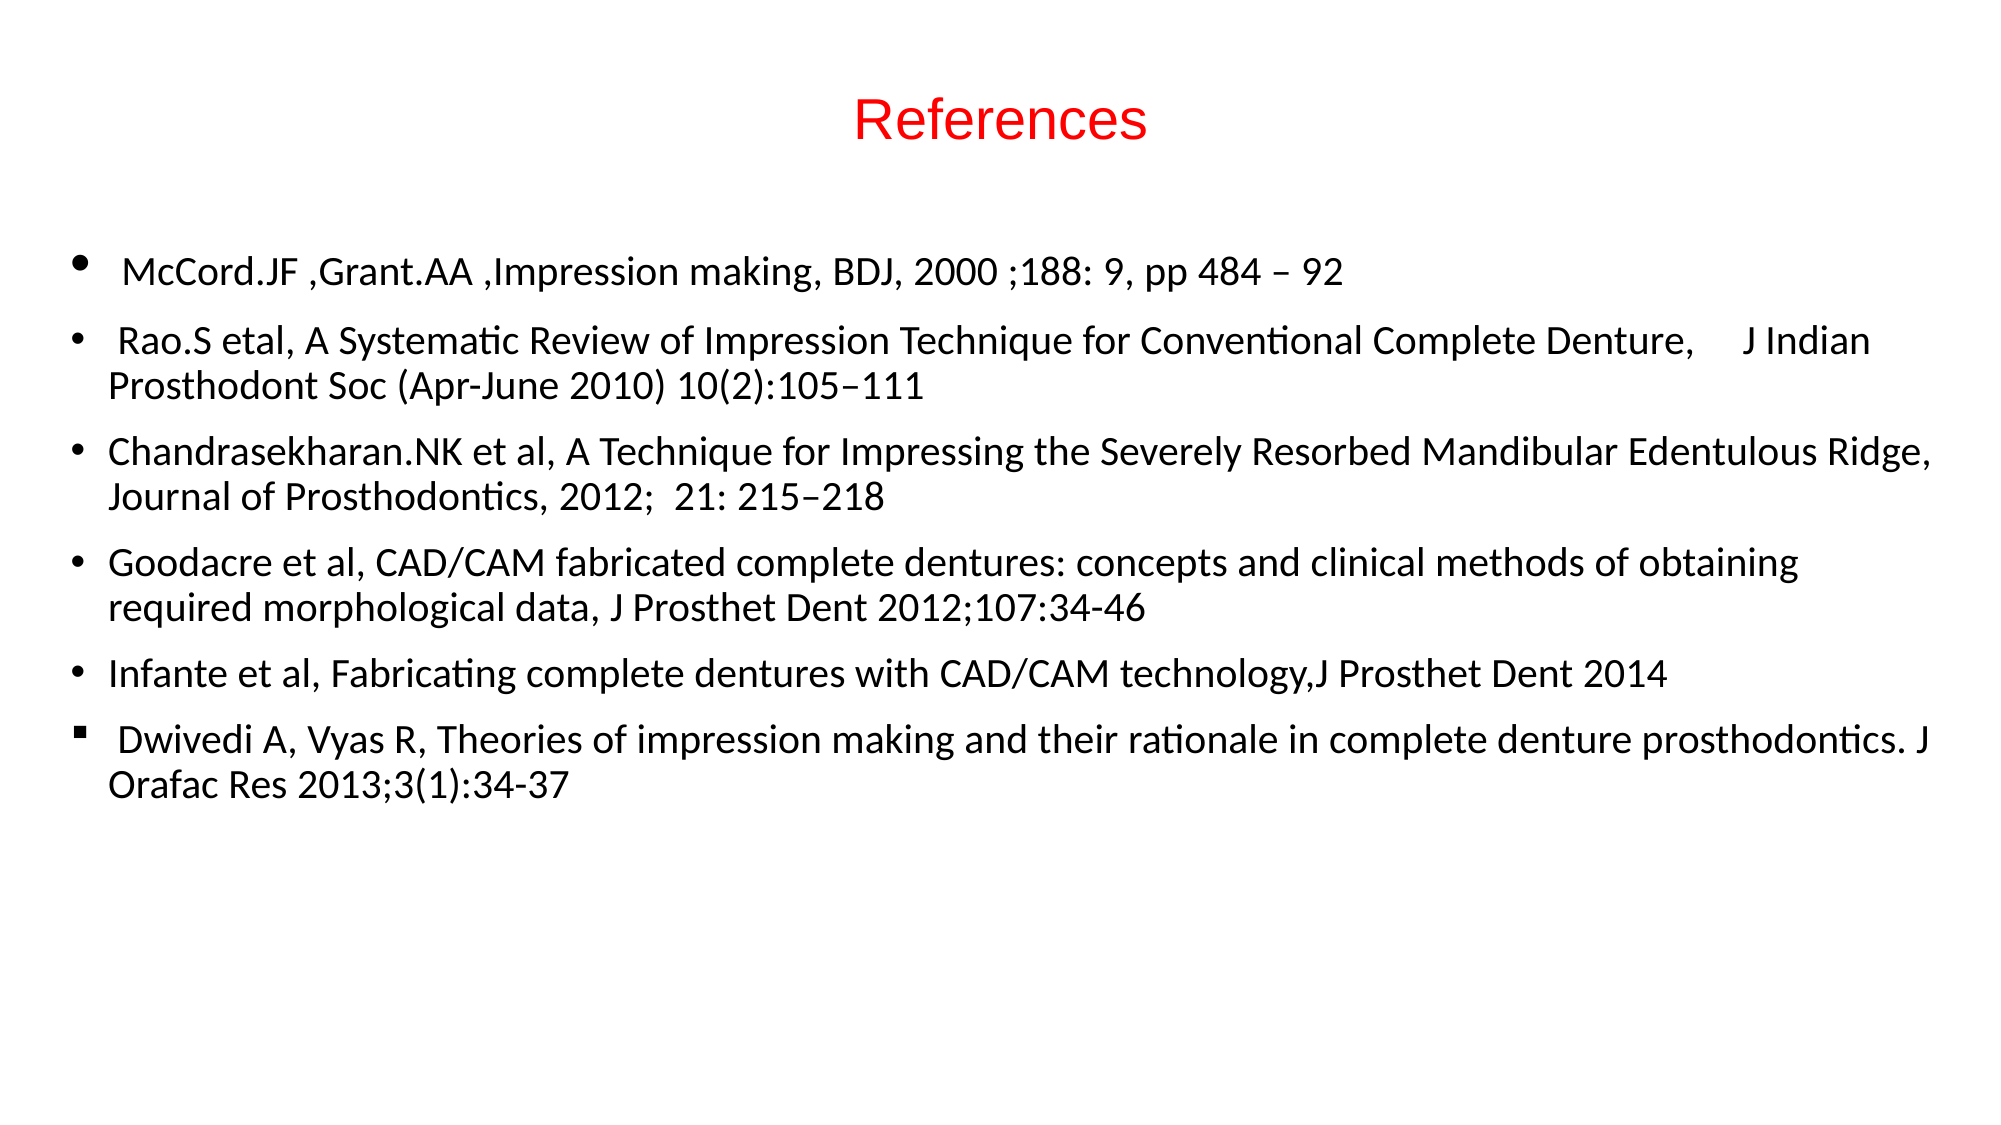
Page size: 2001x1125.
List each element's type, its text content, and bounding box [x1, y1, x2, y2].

list McCord.JF ,Grant.AA ,Impression making, BDJ, 2000 ;188: 9, pp 484 – 92 Rao.S etal, A Systematic Review of Impression Technique for Conventional Complete Denture, J Indian Prosthodont Soc (Apr-June 2010) 10(2):105–111 Chandrasekharan.NK et al, A Technique for Impressing the Severely Resorbed Mandibular Edentulous Ridge, Journal of Prosthodontics, 2012; 21: 215–218 Goodacre et al, CAD/CAM fabricated complete dentures: concepts and clinical methods of obtaining required morphological data, J Prosthet Dent 2012;107:34-46 Infante et al, Fabricating complete dentures with CAD/CAM technology,J Prosthet Dent 2014 Dwivedi A, Vyas R, Theories of impression making and their rationale in complete denture prosthodontics. J Orafac Res 2013;3(1):34-37 [55, 227, 1953, 905]
title References [409, 82, 1610, 160]
